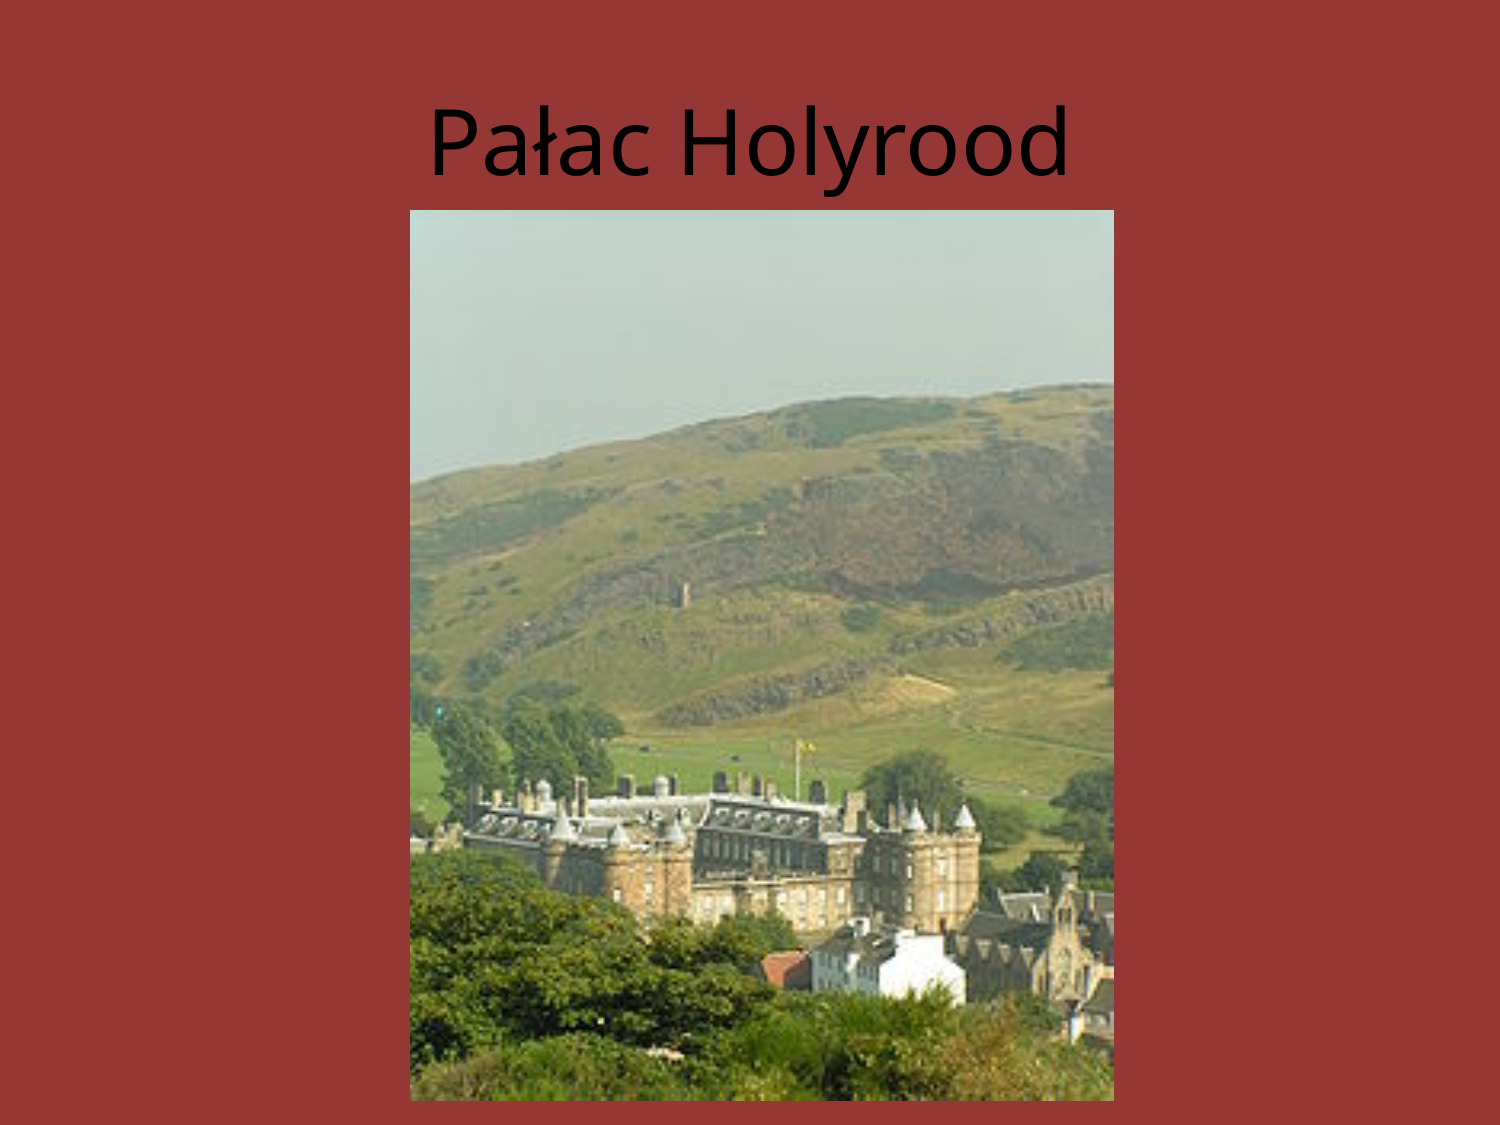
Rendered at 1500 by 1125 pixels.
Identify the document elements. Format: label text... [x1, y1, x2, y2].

title Pałac Holyrood [75, 45, 1425, 233]
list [409, 210, 1114, 1101]
